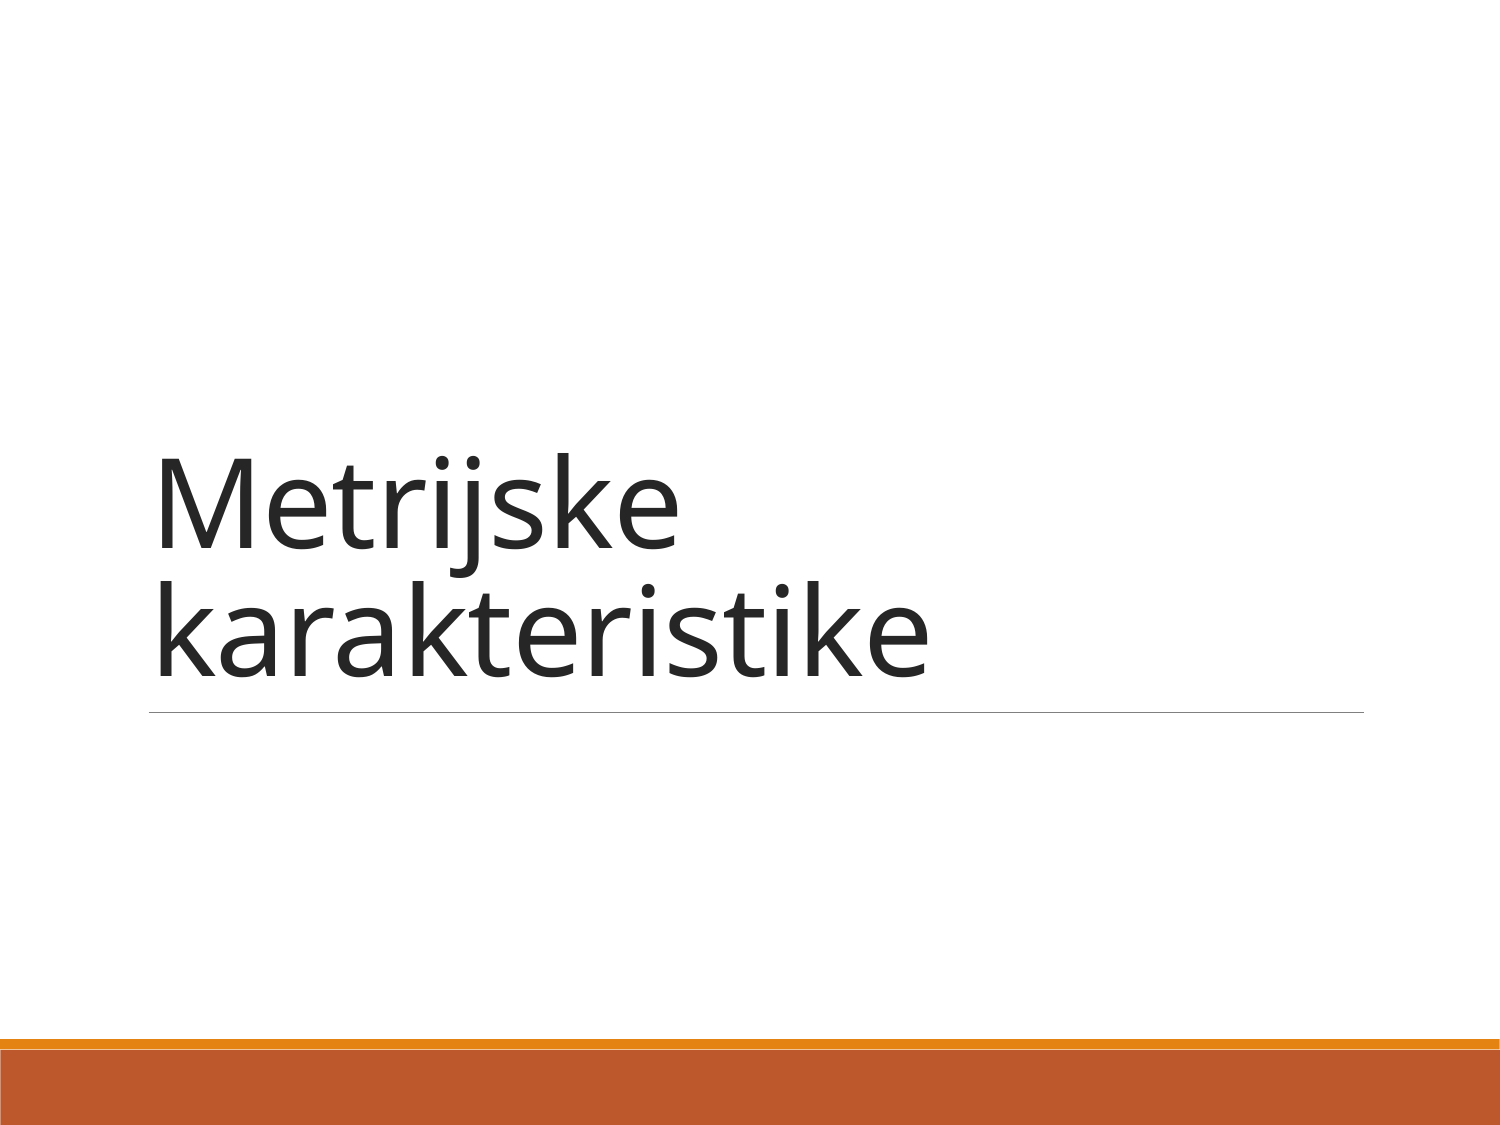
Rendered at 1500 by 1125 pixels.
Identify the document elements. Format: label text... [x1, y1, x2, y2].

title Metrijske karakteristike [135, 124, 1373, 710]
